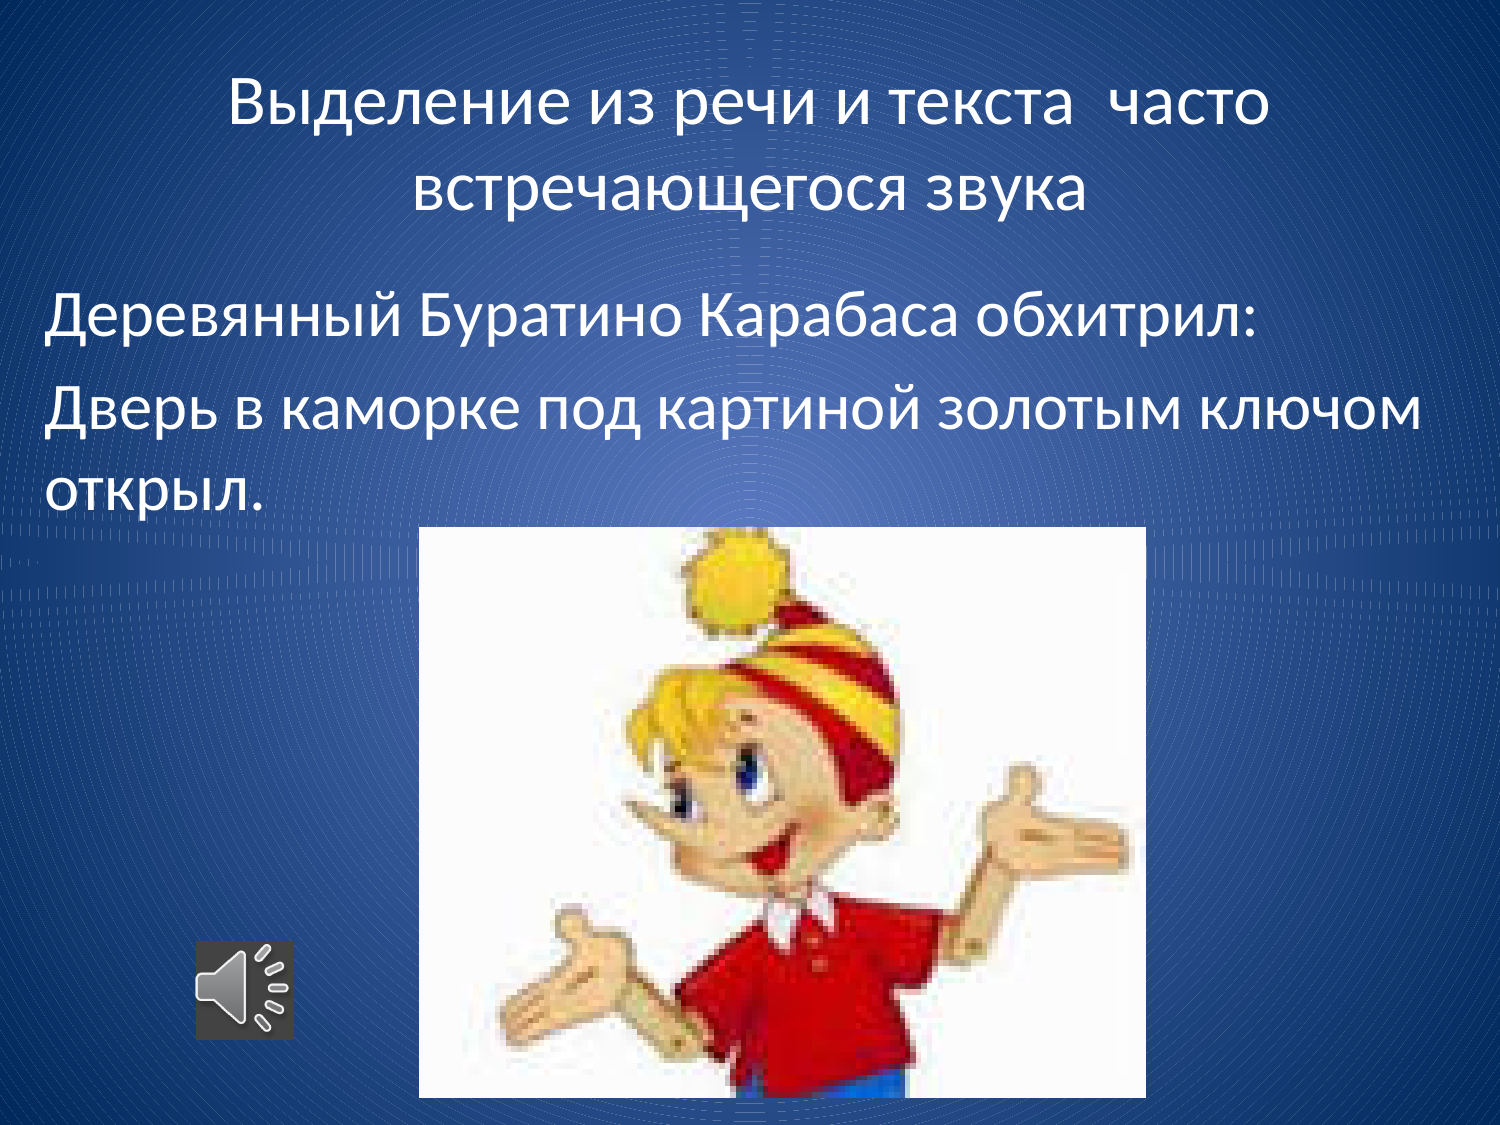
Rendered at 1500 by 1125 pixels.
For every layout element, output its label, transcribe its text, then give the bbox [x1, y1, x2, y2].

title Выделение из речи и текста часто встречающегося звука [75, 45, 1425, 233]
picture [194, 940, 296, 1041]
picture [418, 526, 1147, 1098]
list Деревянный Буратино Карабаса обхитрил: Дверь в каморке под картиной золотым ключом открыл. [29, 262, 1500, 1005]
